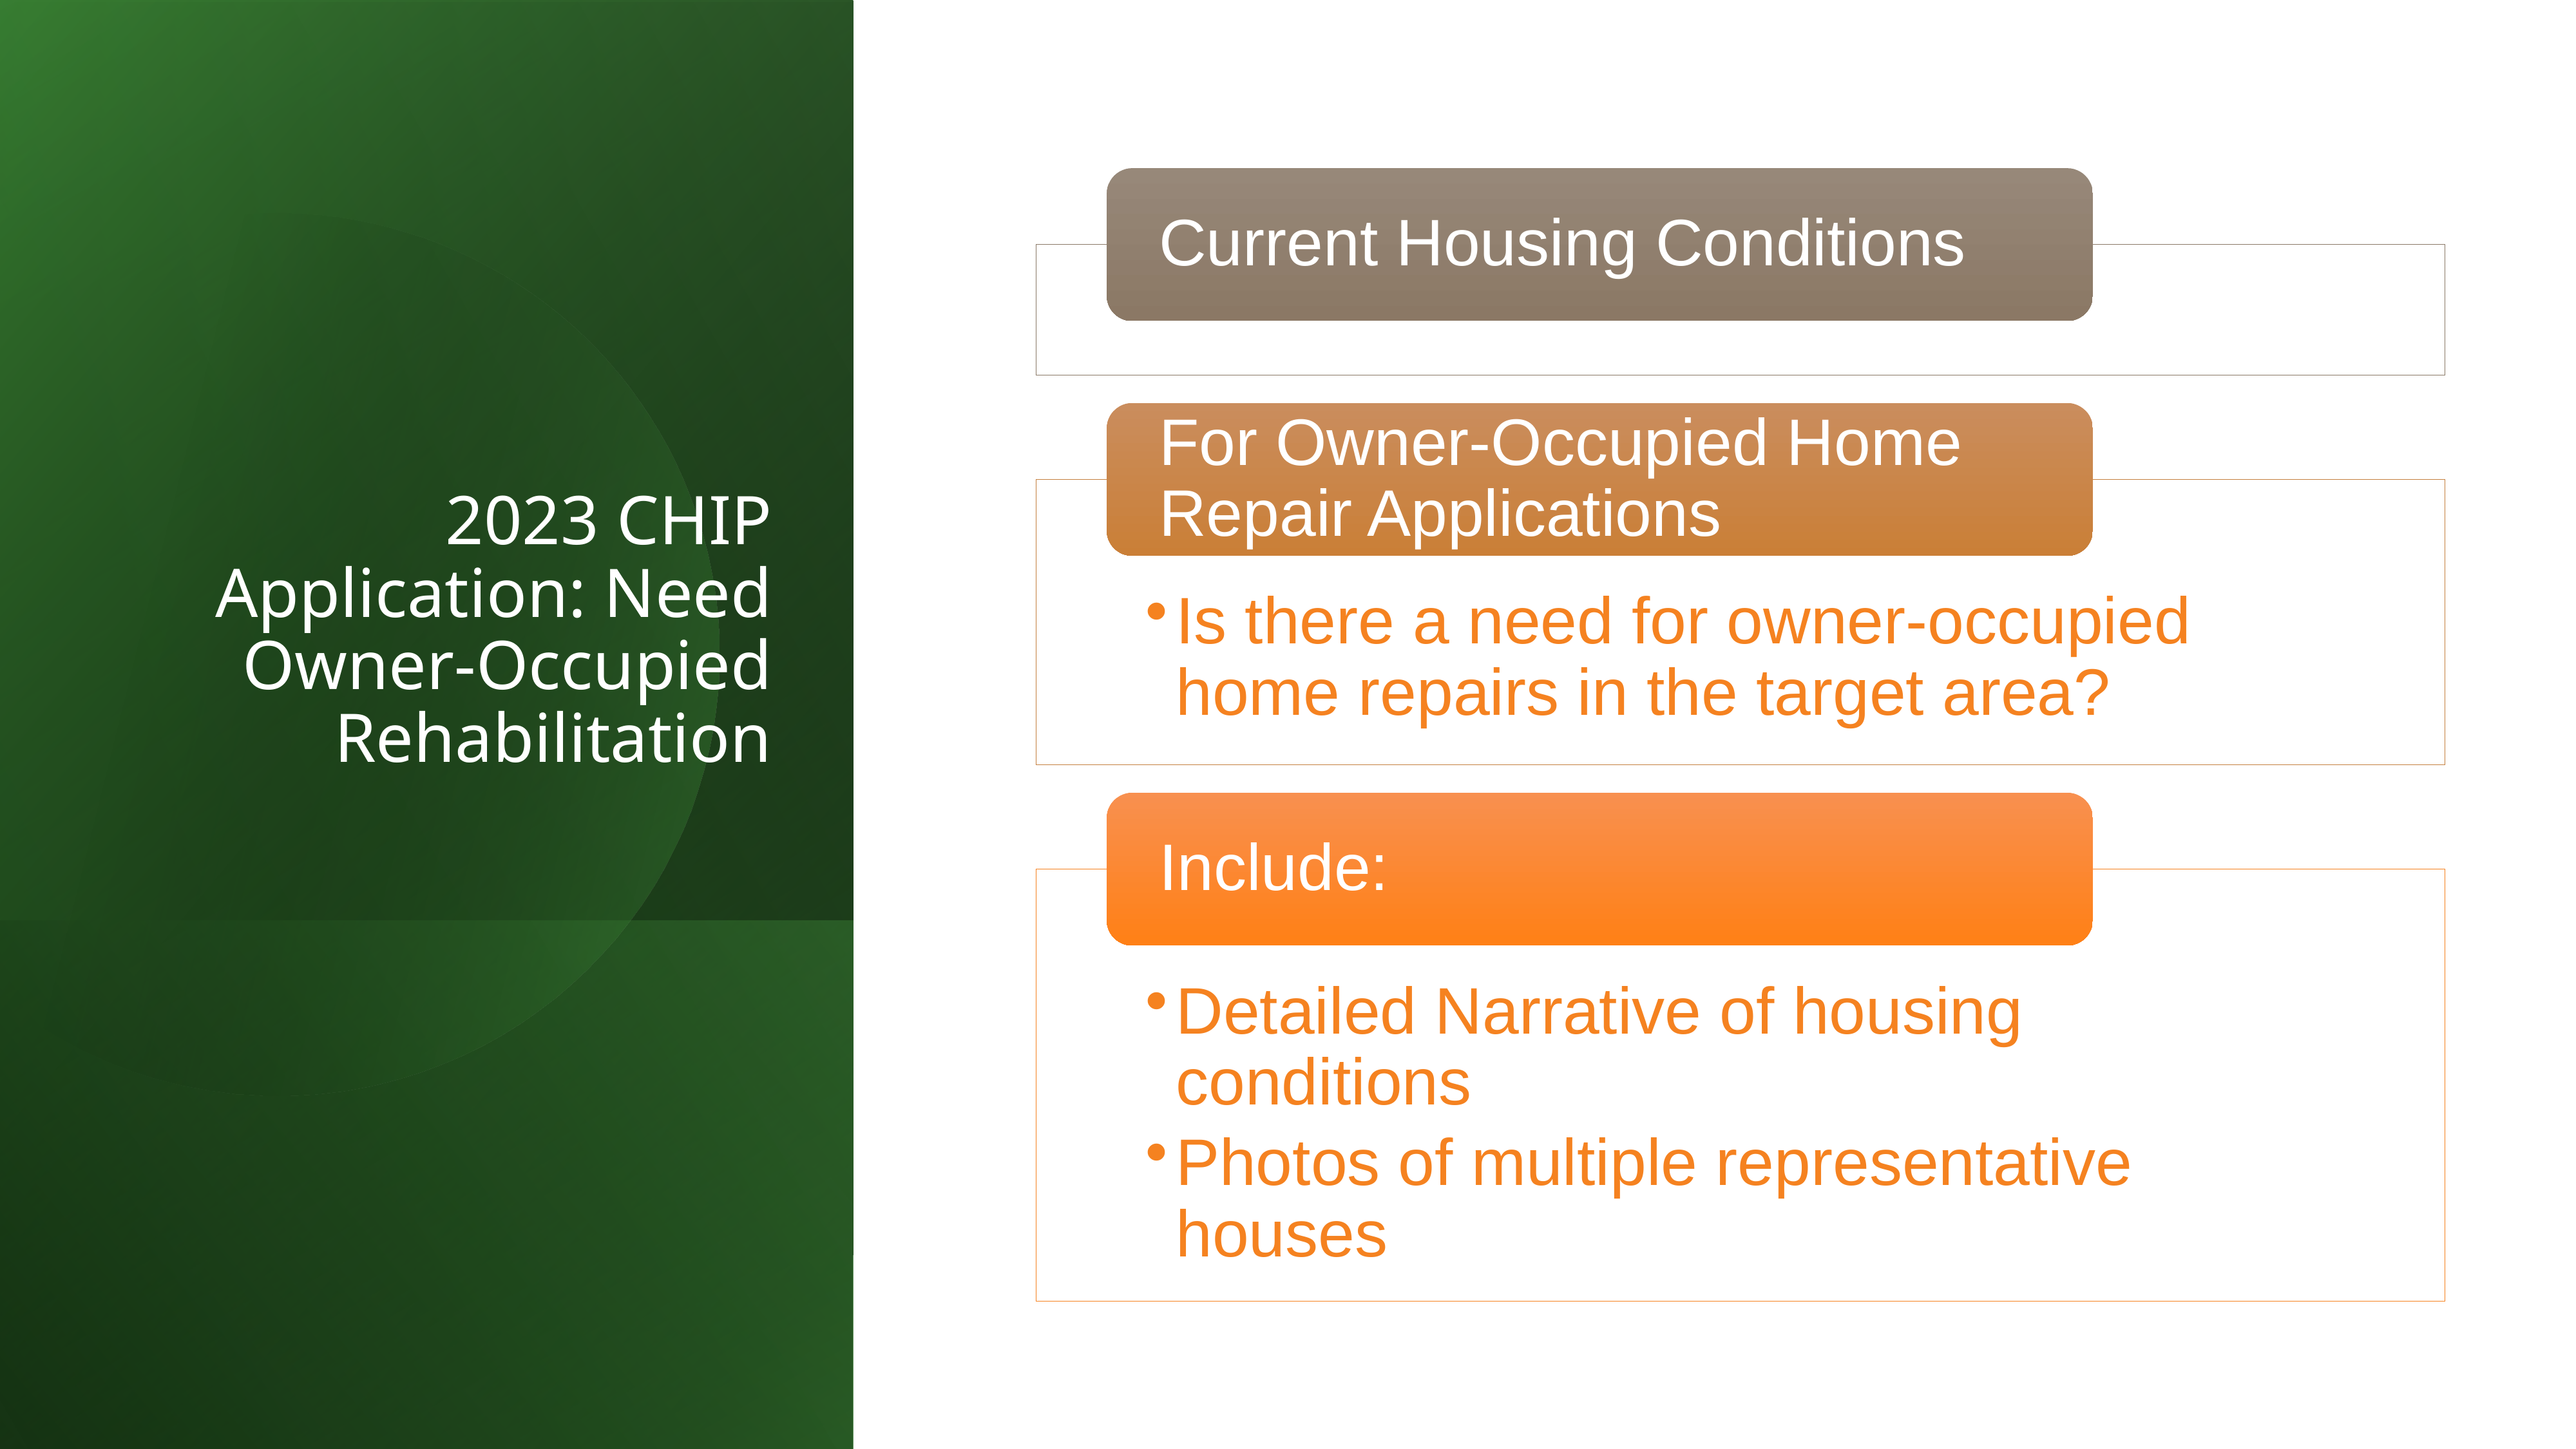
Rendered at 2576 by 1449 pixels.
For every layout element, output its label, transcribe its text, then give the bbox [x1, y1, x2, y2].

text_box [0, 0, 854, 1449]
title 2023 CHIP Application: Need Owner-Occupied Rehabilitation [124, 355, 783, 862]
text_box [1036, 158, 2445, 1311]
text_box [854, 0, 2576, 1449]
